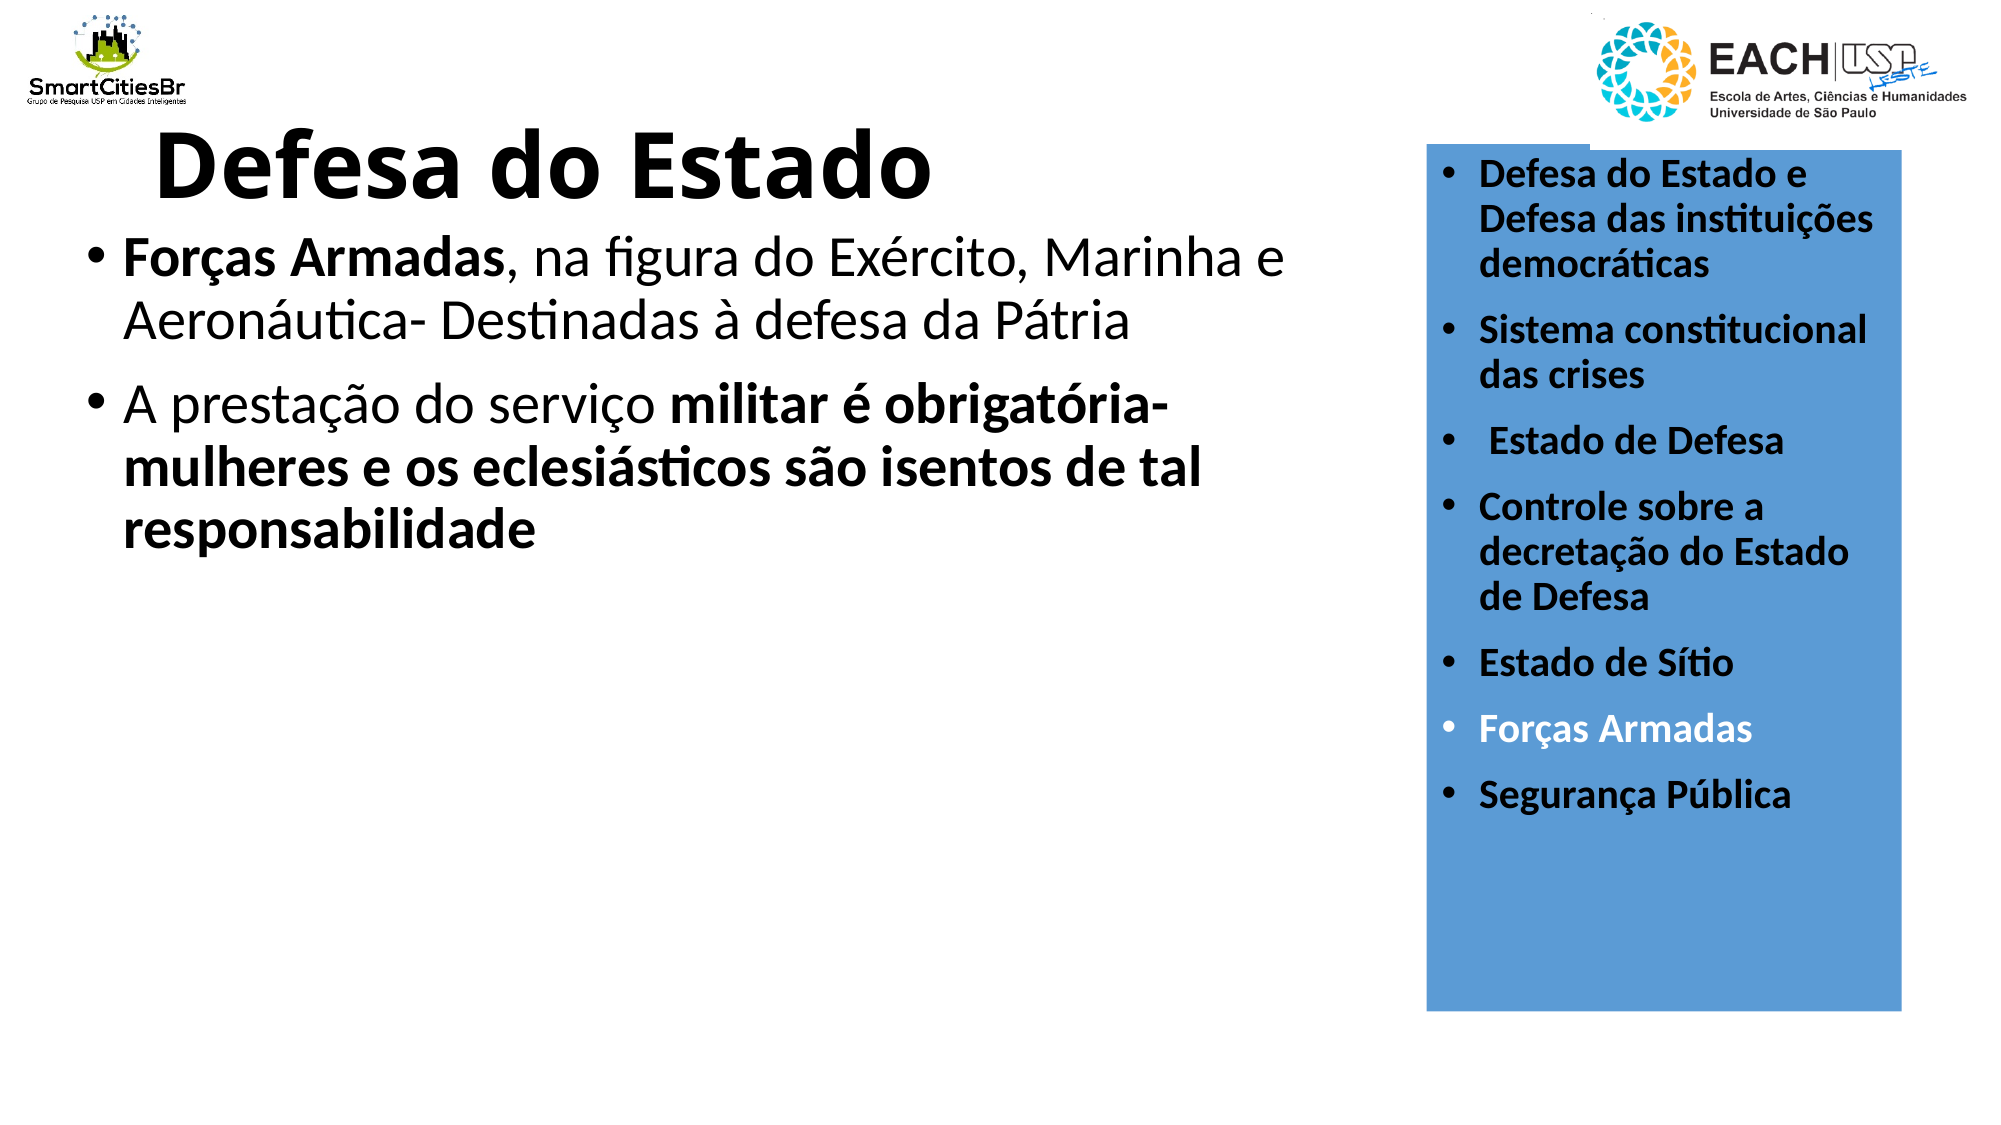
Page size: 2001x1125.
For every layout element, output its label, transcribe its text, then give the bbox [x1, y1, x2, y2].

picture [27, 15, 186, 105]
picture [1590, 9, 2000, 150]
list Forças Armadas, na figura do Exército, Marinha e Aeronáutica- Destinadas à defesa da Pátria A prestação do serviço militar é obrigatória- mulheres e os eclesiásticos são isentos de tal responsabilidade [71, 218, 1355, 1087]
list Defesa do Estado e Defesa das instituições democráticas Sistema constitucional das crises Estado de Defesa Controle sobre a decretação do Estado de Defesa Estado de Sítio Forças Armadas Segurança Pública [1426, 144, 1902, 1012]
title Defesa do Estado [137, 59, 1590, 278]
